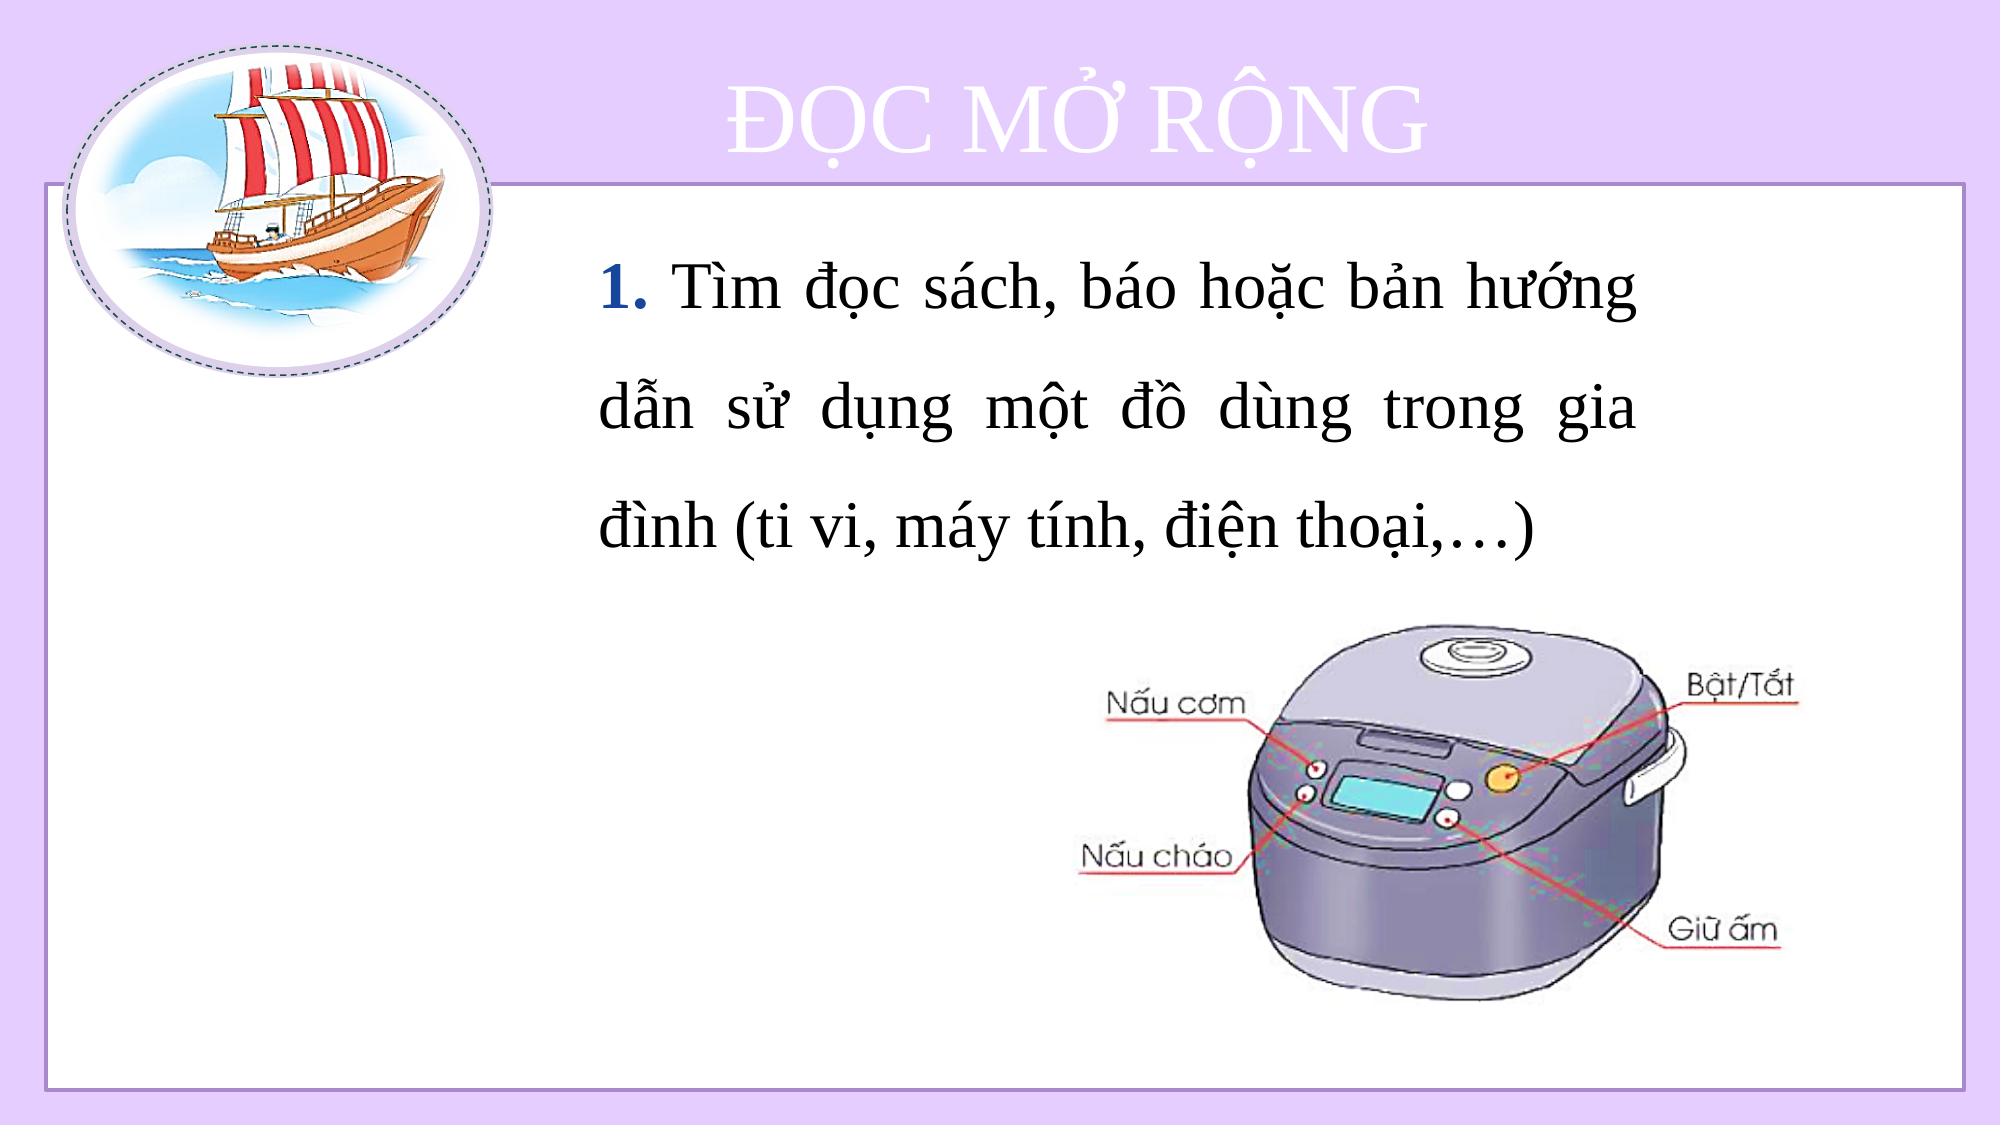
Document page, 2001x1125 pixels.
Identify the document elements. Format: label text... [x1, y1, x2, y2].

text_box ĐỌC MỞ RỘNG [584, 45, 1573, 180]
text_box 1. Tìm đọc sách, báo hoặc bản hướng dẫn sử dụng một đồ dùng trong gia đình (ti vi, máy tính, điện thoại,…) [584, 194, 1655, 569]
picture [1060, 603, 1805, 1015]
picture [88, 45, 462, 343]
